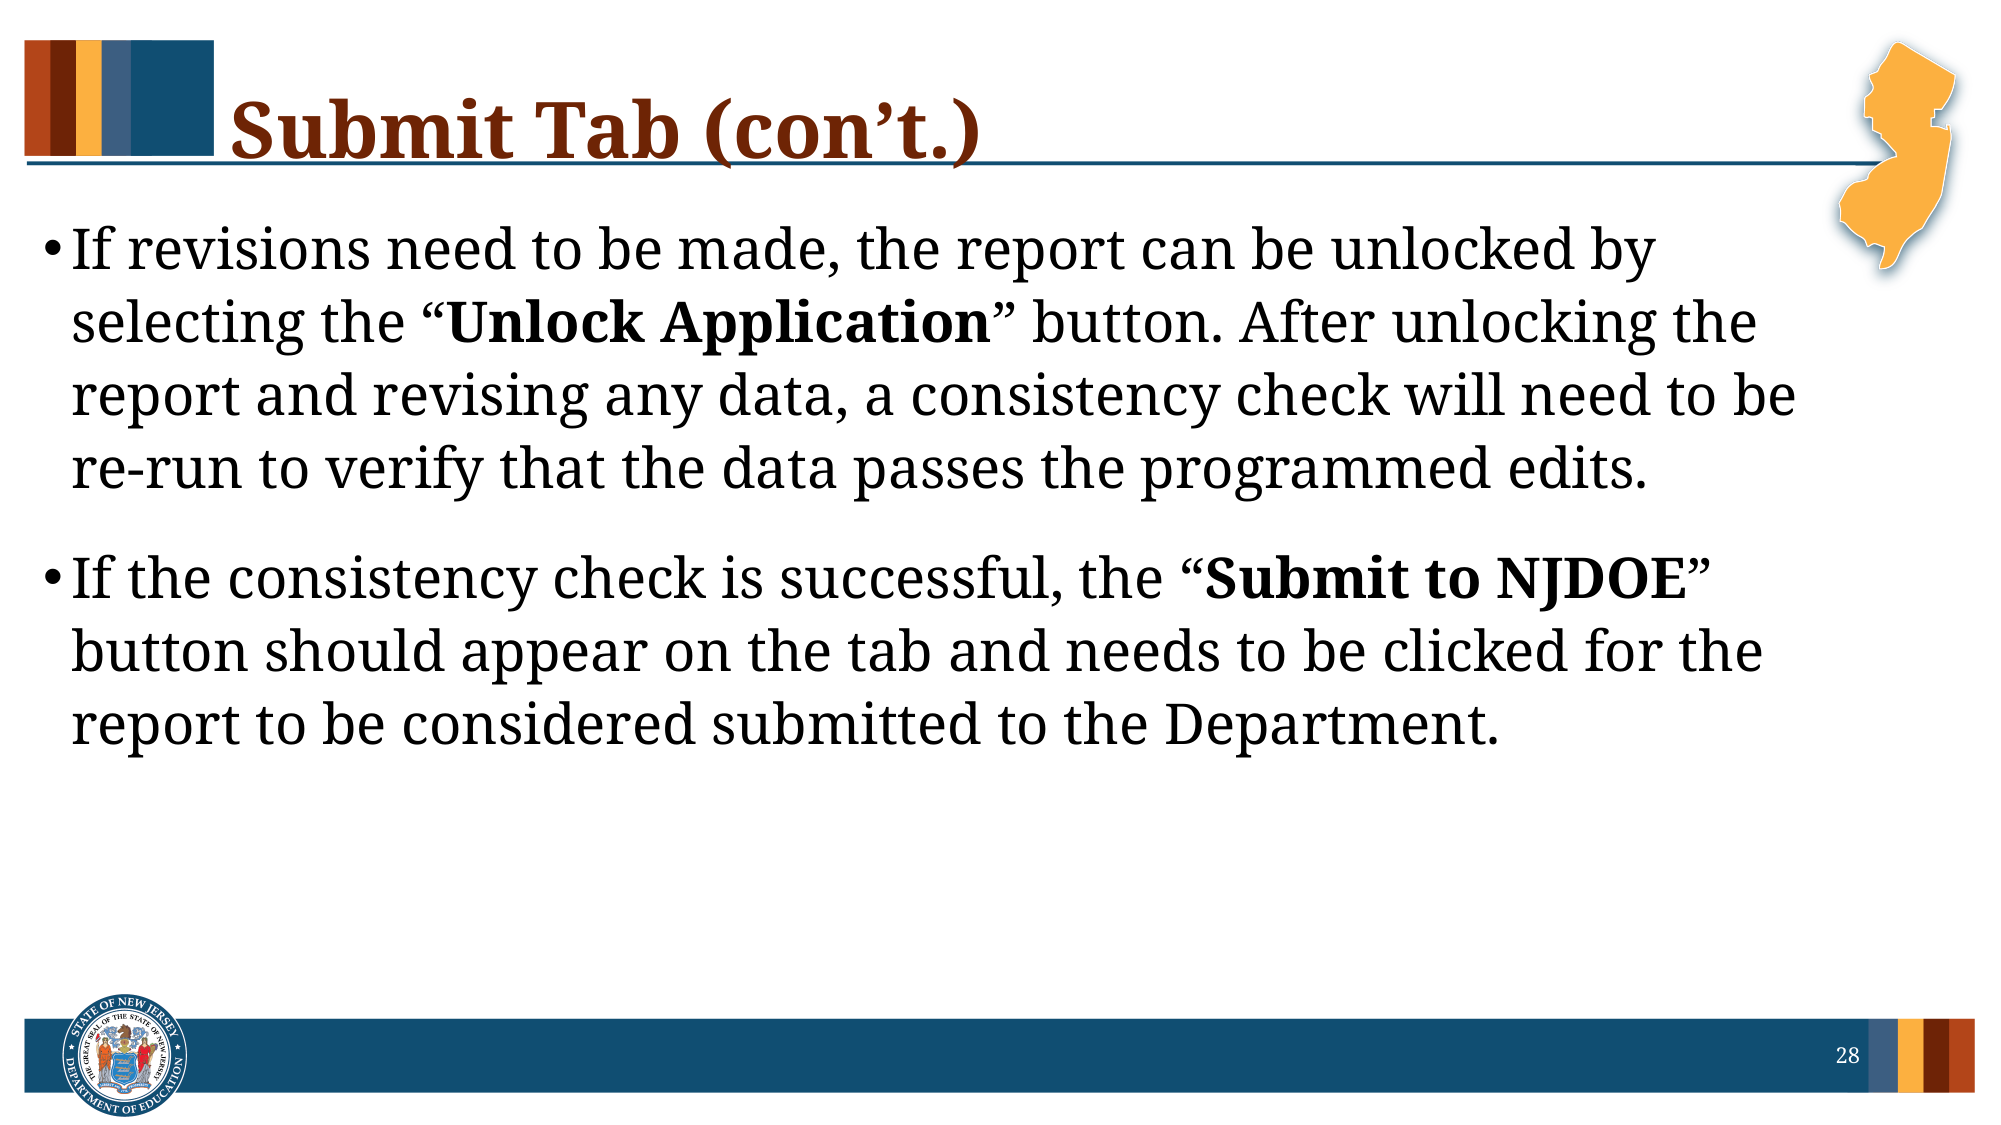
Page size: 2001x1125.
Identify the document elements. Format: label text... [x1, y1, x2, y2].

slide_number 28 [1425, 1026, 1876, 1087]
picture [24, 26, 1976, 295]
list If revisions need to be made, the report can be unlocked by selecting the “Unlock Application” button. After unlocking the report and revising any data, a consistency check will need to be re-run to verify that the data passes the programmed edits. If the consistency check is successful, the “Submit to NJDOE” button should appear on the tab and needs to be clicked for the report to be considered submitted to the Department. [28, 200, 1972, 989]
title Submit Tab (con’t.) [215, 71, 1872, 195]
picture [24, 992, 1975, 1119]
